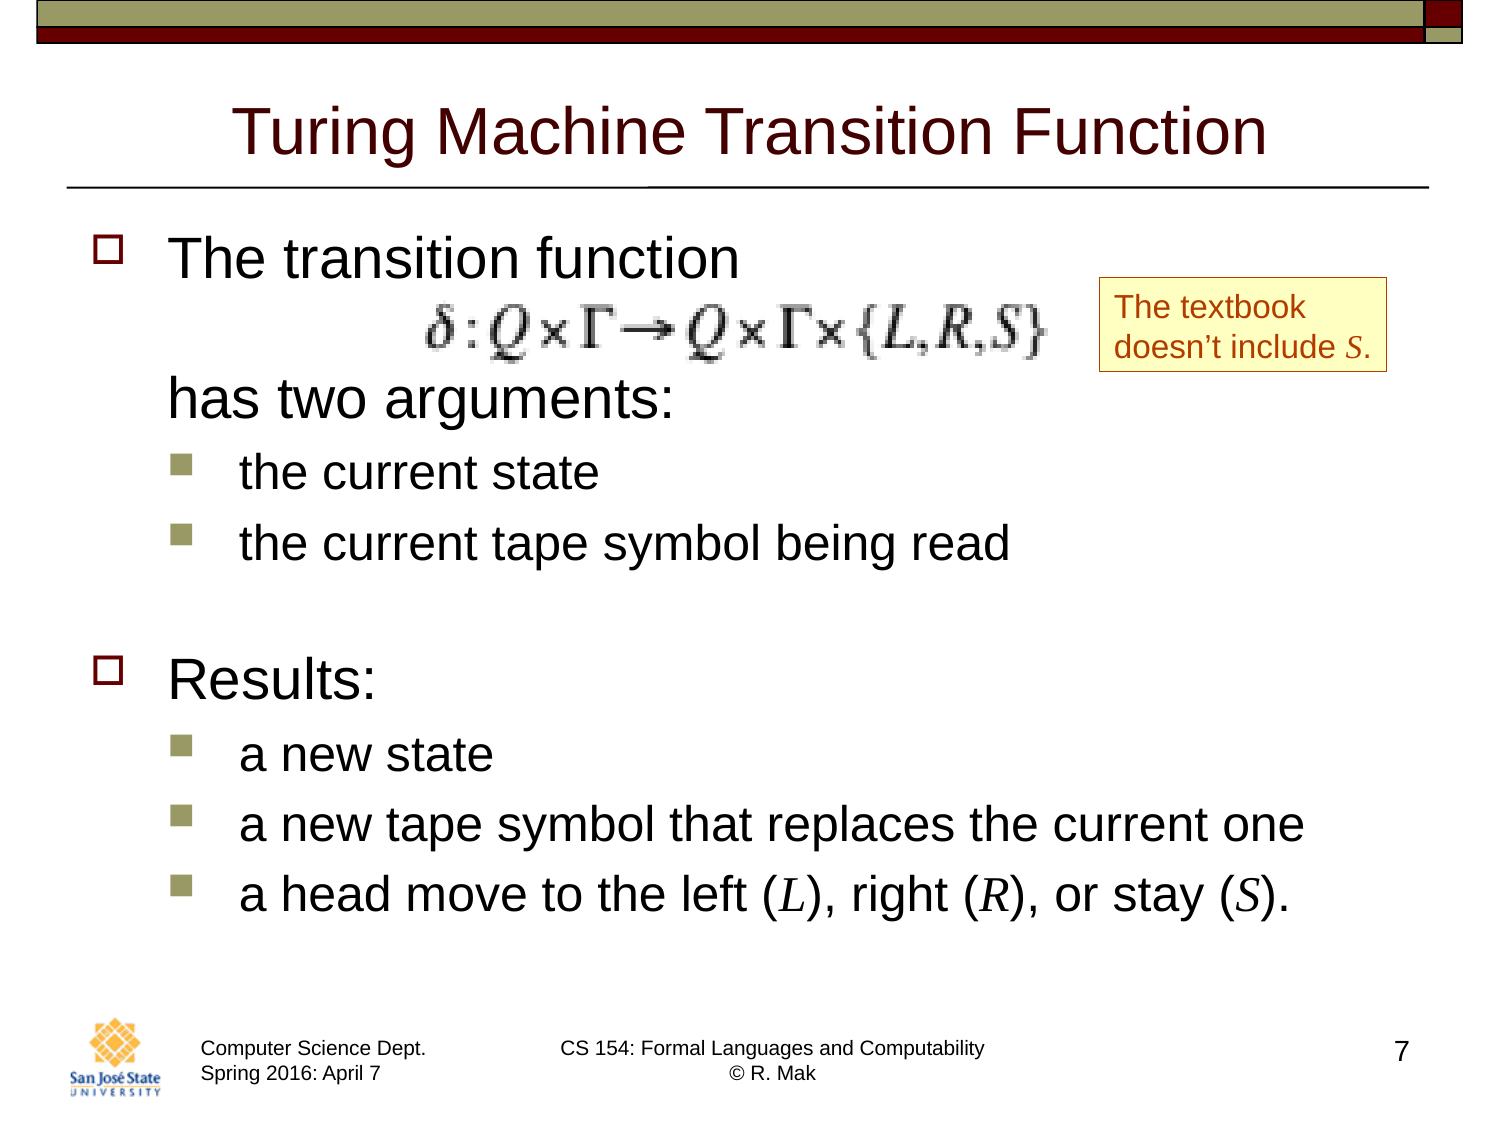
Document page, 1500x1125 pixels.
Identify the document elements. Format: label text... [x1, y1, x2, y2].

picture [60, 1012, 166, 1112]
text_box The textbook doesn’t include S. [1099, 277, 1387, 372]
slide_number 7 [1112, 1025, 1425, 1100]
list The transition function has two arguments: the current state the current tape symbol being read Results: a new state a new tape symbol that replaces the current one a head move to the left (L), right (R), or stay (S). [75, 212, 1425, 1006]
title Turing Machine Transition Function [75, 67, 1425, 175]
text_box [418, 292, 1052, 369]
